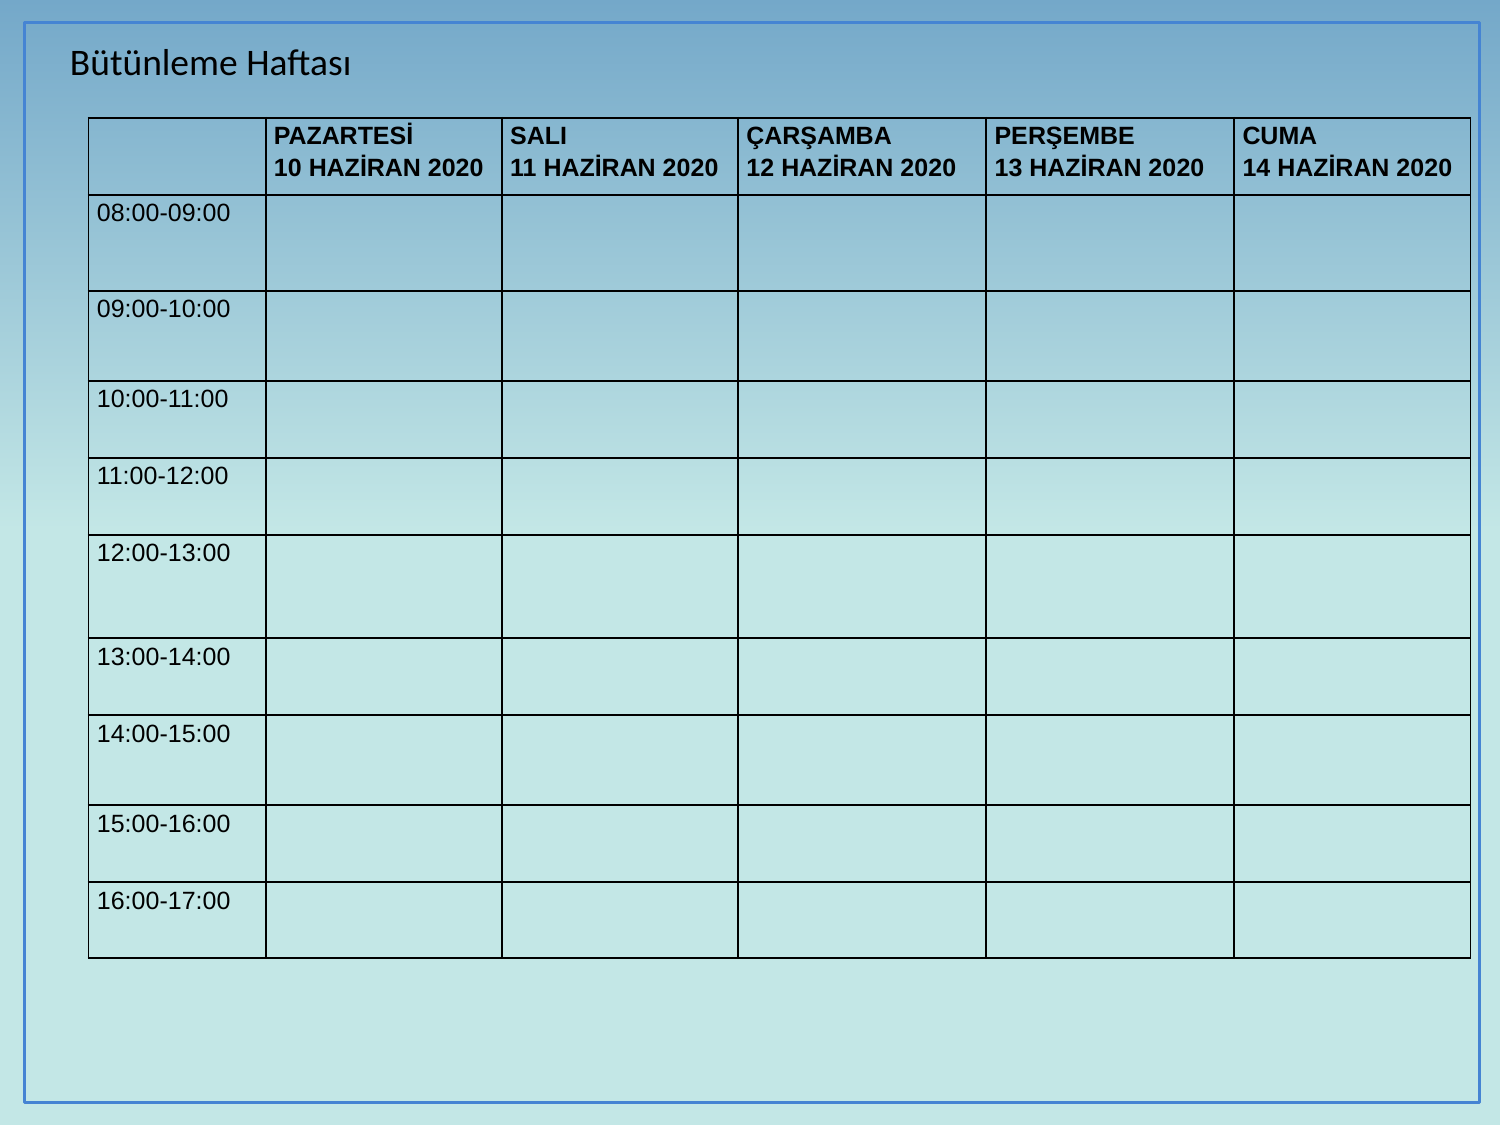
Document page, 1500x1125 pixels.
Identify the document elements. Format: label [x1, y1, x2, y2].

table_header [503, 119, 737, 194]
table_cell [987, 536, 1233, 637]
table_cell [1235, 883, 1470, 957]
table_cell [503, 196, 737, 290]
table_cell [503, 716, 737, 804]
table_cell [987, 806, 1233, 881]
table_cell [503, 883, 737, 957]
table_header [1235, 119, 1470, 194]
table_cell [89, 382, 265, 457]
table_cell [1235, 806, 1470, 881]
table_cell [503, 459, 737, 534]
table_cell [267, 806, 501, 881]
table_cell [987, 716, 1233, 804]
table_cell [267, 459, 501, 534]
table_cell [267, 292, 501, 380]
table_cell [503, 806, 737, 881]
table_cell [739, 536, 985, 637]
table_cell [987, 883, 1233, 957]
table_cell [1235, 382, 1470, 457]
table_cell [1235, 459, 1470, 534]
table_cell [739, 639, 985, 714]
table_cell [267, 382, 501, 457]
table_cell [1235, 292, 1470, 380]
table_cell [739, 716, 985, 804]
table_cell [987, 196, 1233, 290]
table_cell [503, 639, 737, 714]
text_box [55, 30, 367, 91]
table_cell [739, 806, 985, 881]
table_cell [987, 382, 1233, 457]
table_cell [739, 382, 985, 457]
table_cell [987, 292, 1233, 380]
table_cell [89, 459, 265, 534]
table_cell [503, 536, 737, 637]
table_cell [89, 196, 265, 290]
table_cell [739, 292, 985, 380]
table_cell [89, 806, 265, 881]
table_cell [739, 459, 985, 534]
table_header [739, 119, 985, 194]
table_header [987, 119, 1233, 194]
table_cell [267, 639, 501, 714]
table_cell [89, 716, 265, 804]
table_cell [987, 459, 1233, 534]
table_header [267, 119, 501, 194]
table_cell [89, 292, 265, 380]
table_cell [267, 196, 501, 290]
table_cell [267, 883, 501, 957]
table_cell [987, 639, 1233, 714]
table_cell [89, 536, 265, 637]
table_cell [1235, 196, 1470, 290]
table_cell [1235, 536, 1470, 637]
table_cell [267, 716, 501, 804]
table_header [89, 119, 265, 194]
table_cell [739, 196, 985, 290]
table_cell [739, 883, 985, 957]
table_cell [1235, 639, 1470, 714]
table_cell [267, 536, 501, 637]
table_cell [503, 292, 737, 380]
table_cell [1235, 716, 1470, 804]
table_cell [89, 639, 265, 714]
table_cell [503, 382, 737, 457]
table_cell [89, 883, 265, 957]
